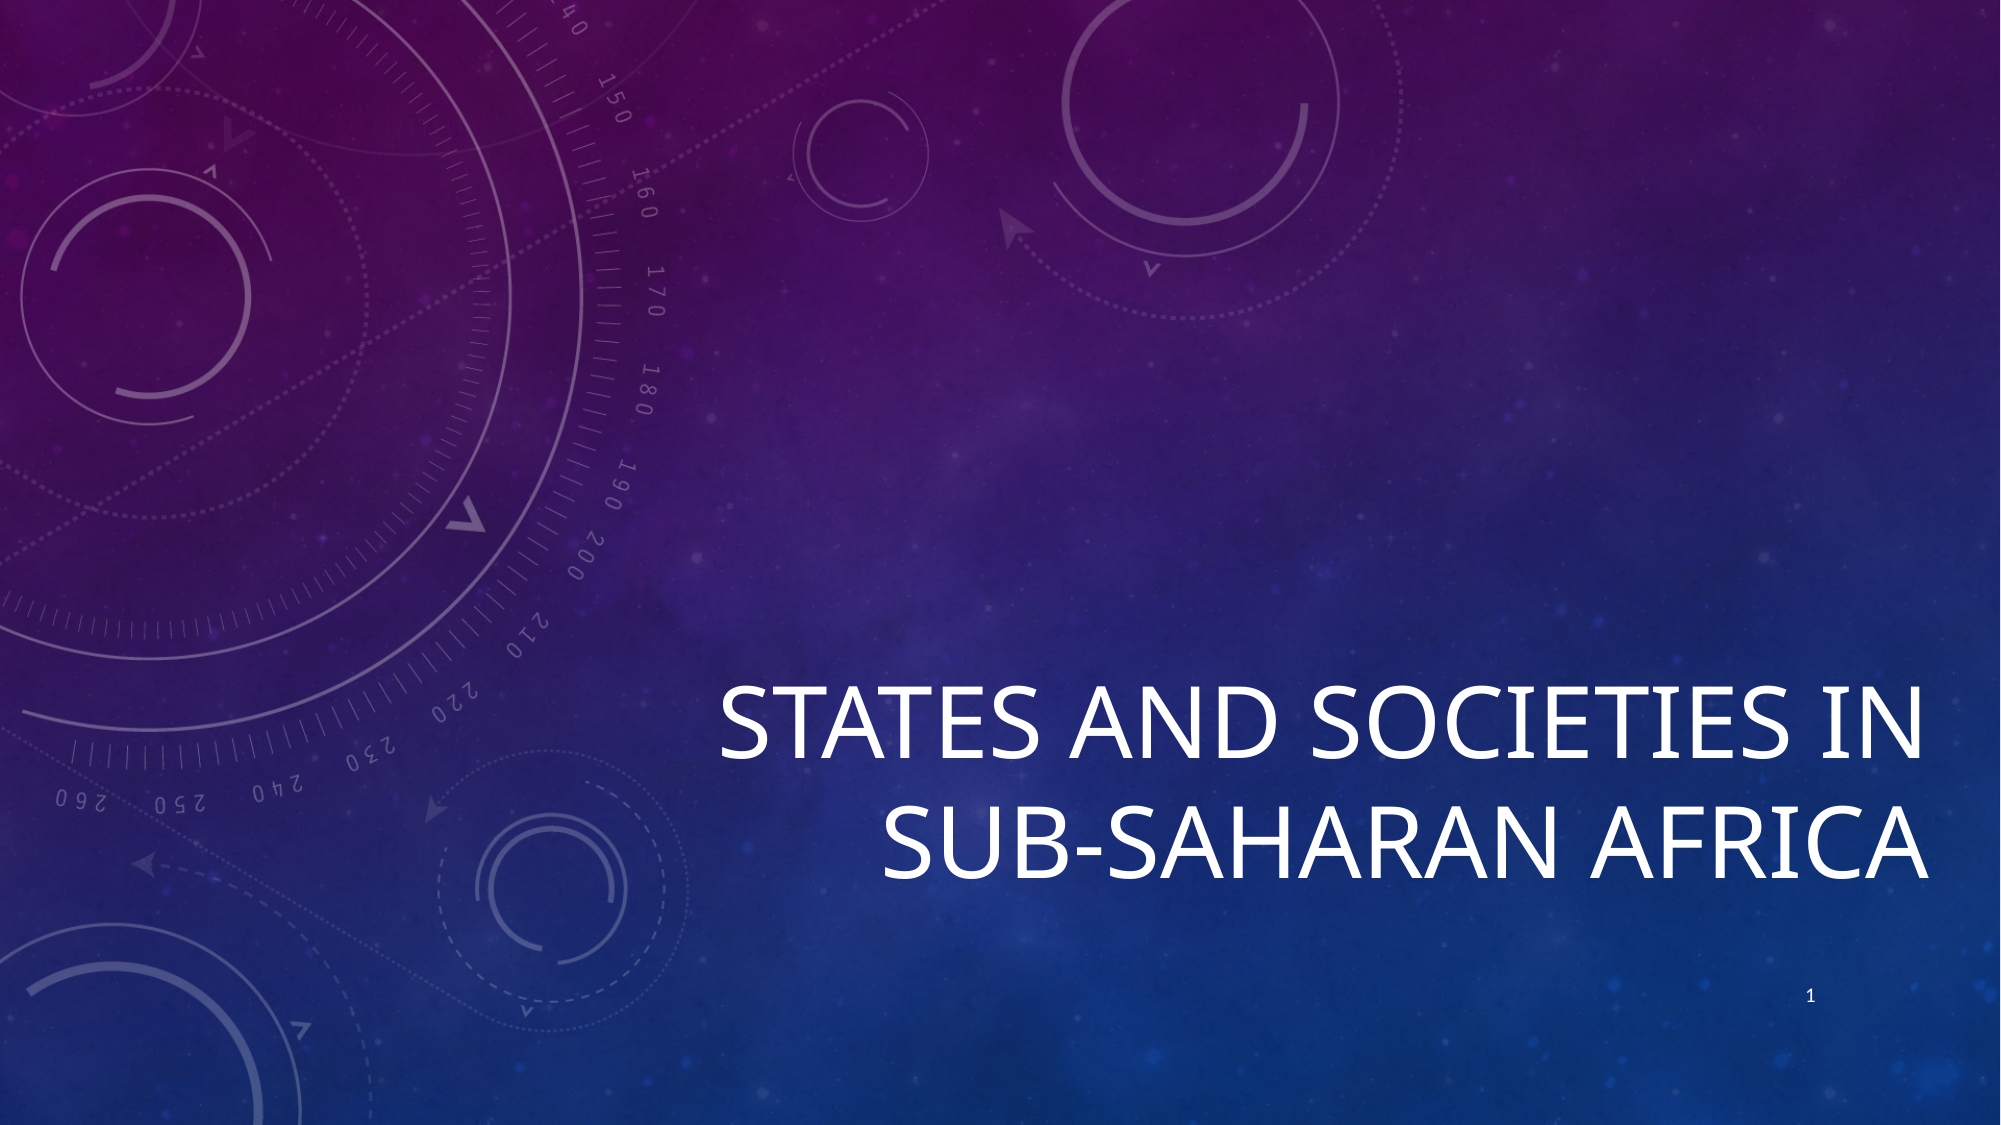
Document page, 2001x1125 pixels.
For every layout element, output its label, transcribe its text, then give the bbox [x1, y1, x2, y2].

title States and Societies in Sub-Saharan Africa [686, 628, 1946, 1026]
picture [0, 0, 2001, 1125]
